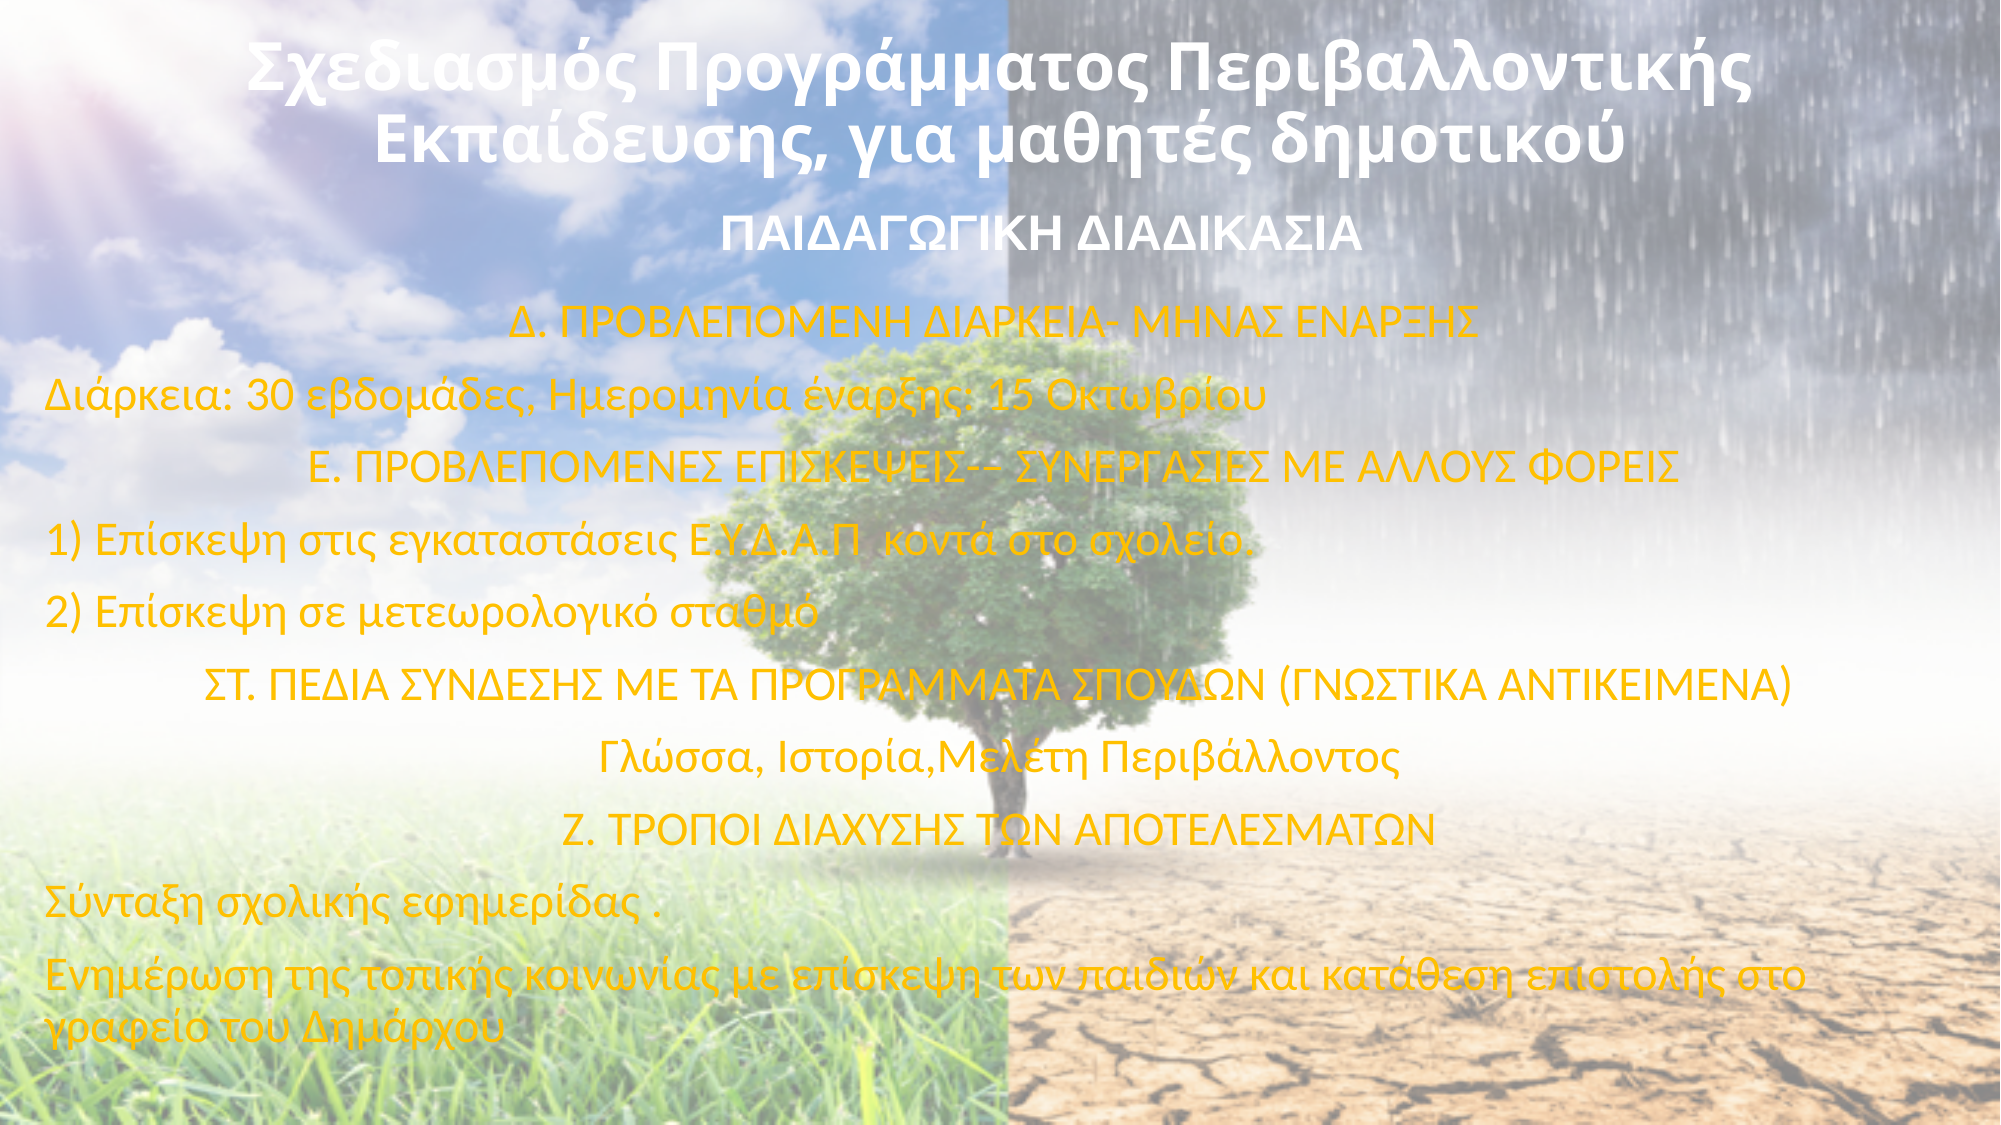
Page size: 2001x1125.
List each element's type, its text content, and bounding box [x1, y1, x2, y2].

text_box ΠΑΙΔΑΓΩΓΙΚΗ ΔΙΑΔΙΚΑΣΙΑ [704, 193, 1379, 269]
list Δ. ΠΡΟΒΛΕΠΟΜΕΝΗ ΔΙΑΡΚΕΙΑ- ΜΗΝΑΣ ΕΝΑΡΞΗΣ Διάρκεια: 30 εβδομάδες, Ημερομηνία έναρξης: 15 Οκτωβρίου Ε. ΠΡΟΒΛΕΠΟΜΕΝΕΣ ΕΠΙΣΚΕΨΕΙΣ-– ΣΥΝΕΡΓΑΣΙΕΣ ΜΕ ΑΛΛΟΥΣ ΦΟΡΕΙΣ 1) Επίσκεψη στις εγκαταστάσεις Ε.Υ.Δ.Α.Π κοντά στο σχολείο. 2) Επίσκεψη σε μετεωρολογικό σταθμό ΣΤ. ΠΕΔΙΑ ΣΥΝΔΕΣΗΣ ΜΕ ΤΑ ΠΡΟΓΡΑΜΜΑΤΑ ΣΠΟΥΔΩΝ (ΓΝΩΣΤΙΚΑ ΑΝΤΙΚΕΙΜΕΝΑ) Γλώσσα, Ιστορία,Μελέτη Περιβάλλοντος Ζ. ΤΡΟΠΟΙ ΔΙΑΧΥΣΗΣ ΤΩΝ ΑΠΟΤΕΛΕΣΜΑΤΩΝ Σύνταξη σχολικής εφημερίδας . Ενημέρωση της τοπικής κοινωνίας με επίσκεψη των παιδιών και κατάθεση επιστολής στο γραφείο του Δημάρχου [29, 288, 1971, 1066]
title Σχεδιασμός Προγράμματος Περιβαλλοντικής Εκπαίδευσης, για μαθητές δημοτικού [137, 59, 1863, 231]
